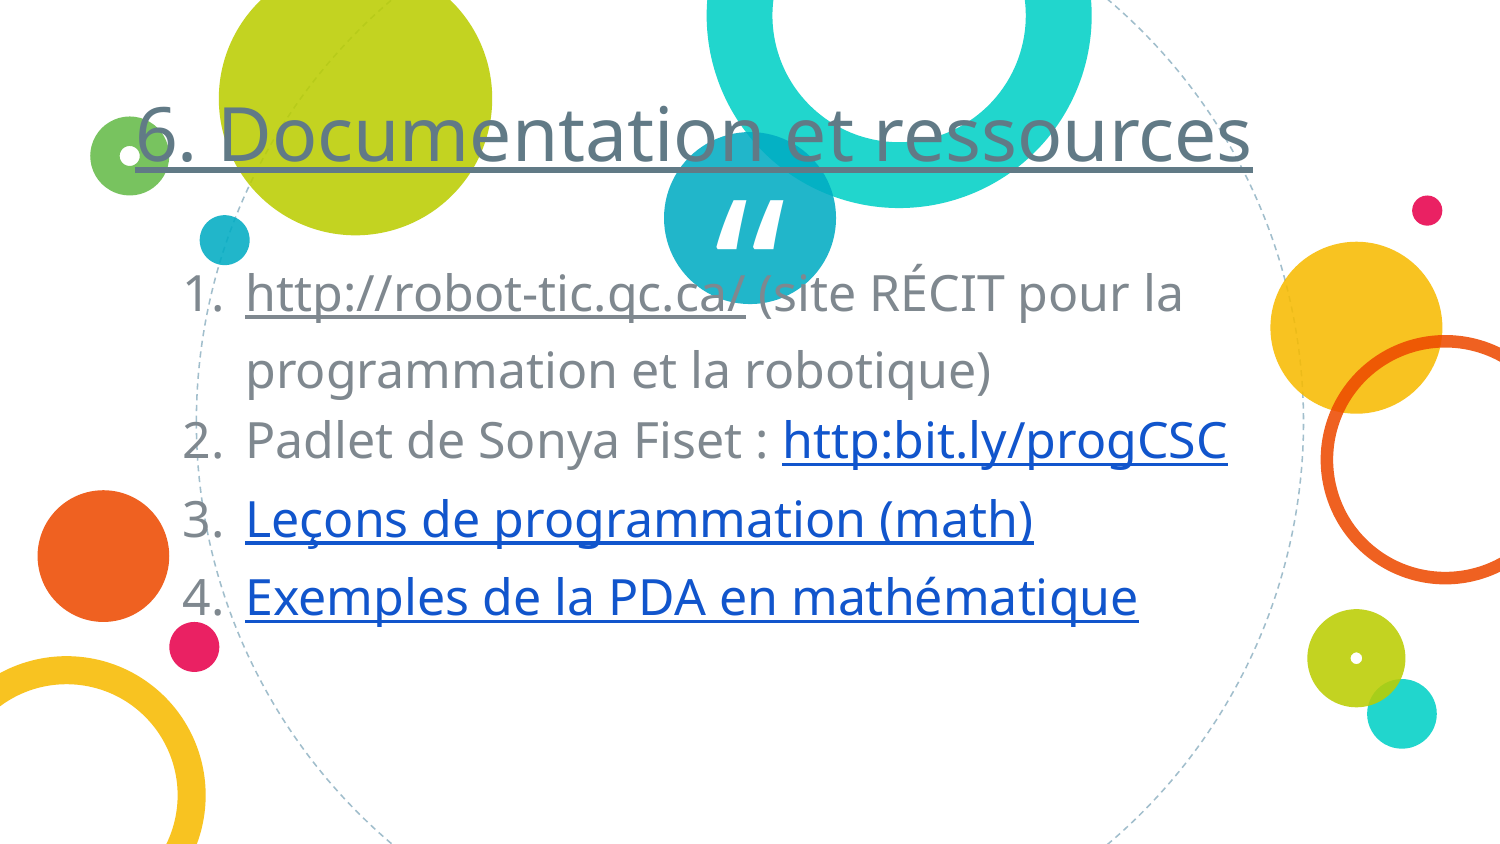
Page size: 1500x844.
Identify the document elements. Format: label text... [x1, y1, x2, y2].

list 6. Documentation et ressources http://robot-tic.qc.ca/ (site RÉCIT pour la programmation et la robotique) Padlet de Sonya Fiset : http:bit.ly/progCSC Leçons de programmation (math) Exemples de la PDA en mathématique [119, 71, 1448, 656]
